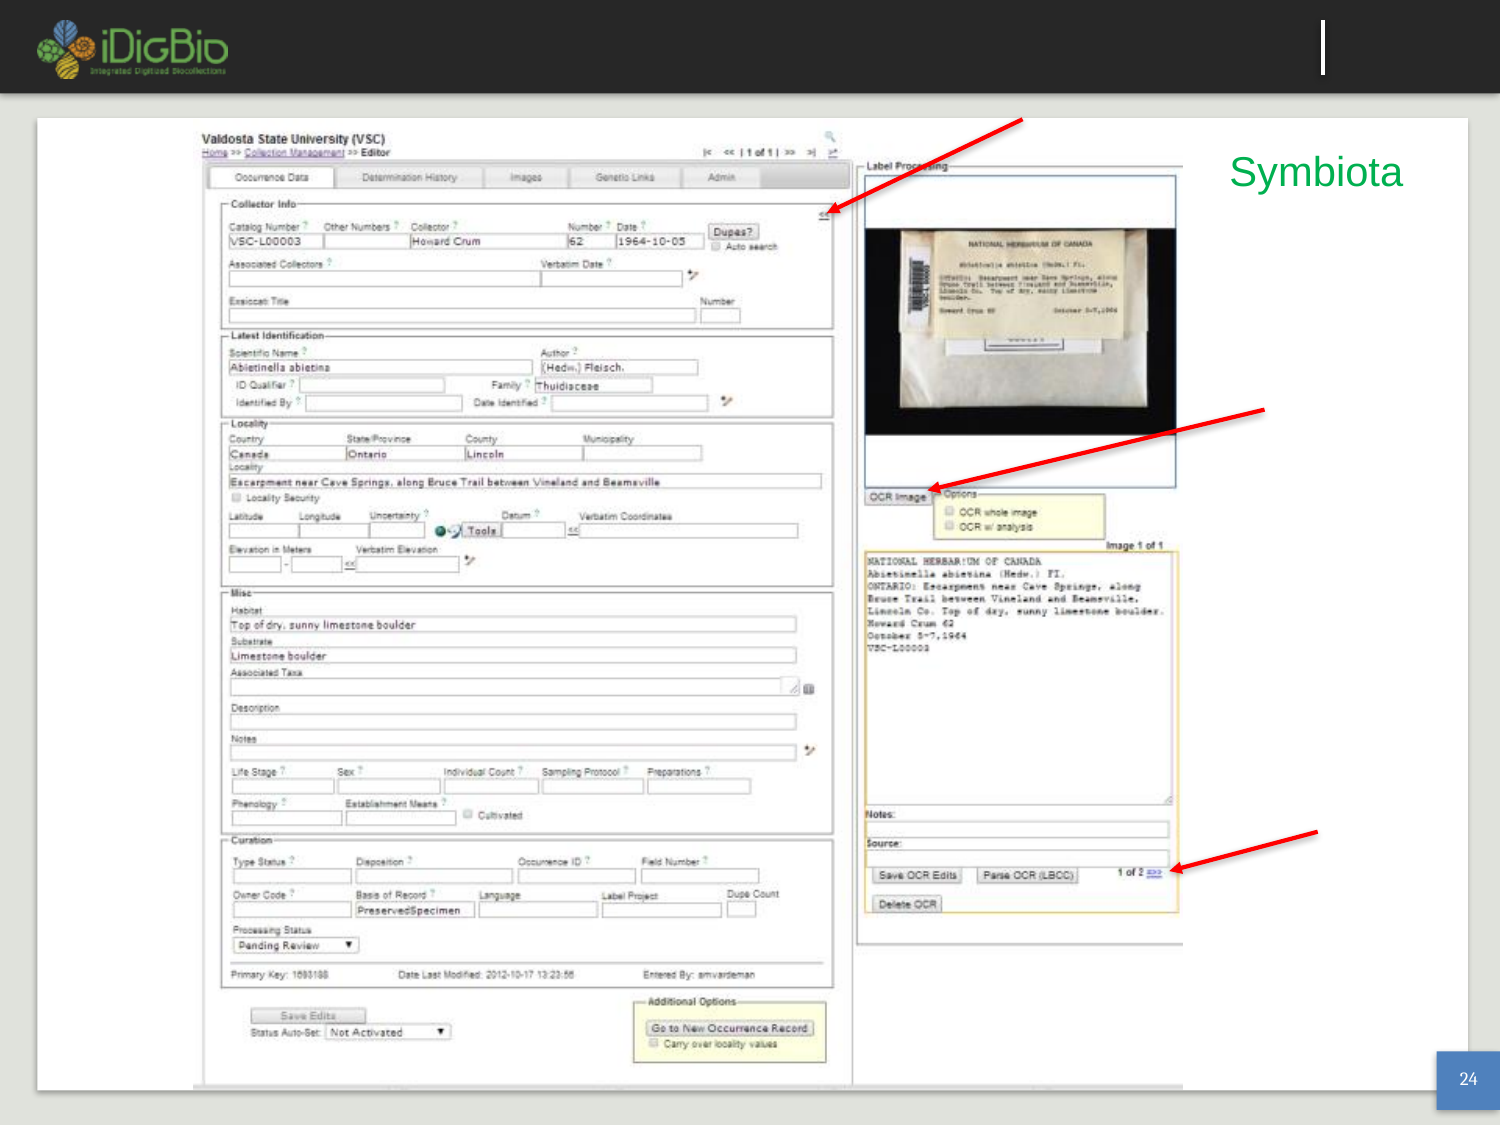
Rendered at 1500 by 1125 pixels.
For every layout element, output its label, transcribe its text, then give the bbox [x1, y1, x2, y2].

picture [192, 118, 1183, 1090]
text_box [826, 118, 1023, 214]
text_box Symbiota [1214, 137, 1460, 202]
picture [37, 20, 228, 79]
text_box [927, 409, 1265, 491]
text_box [1168, 831, 1318, 872]
